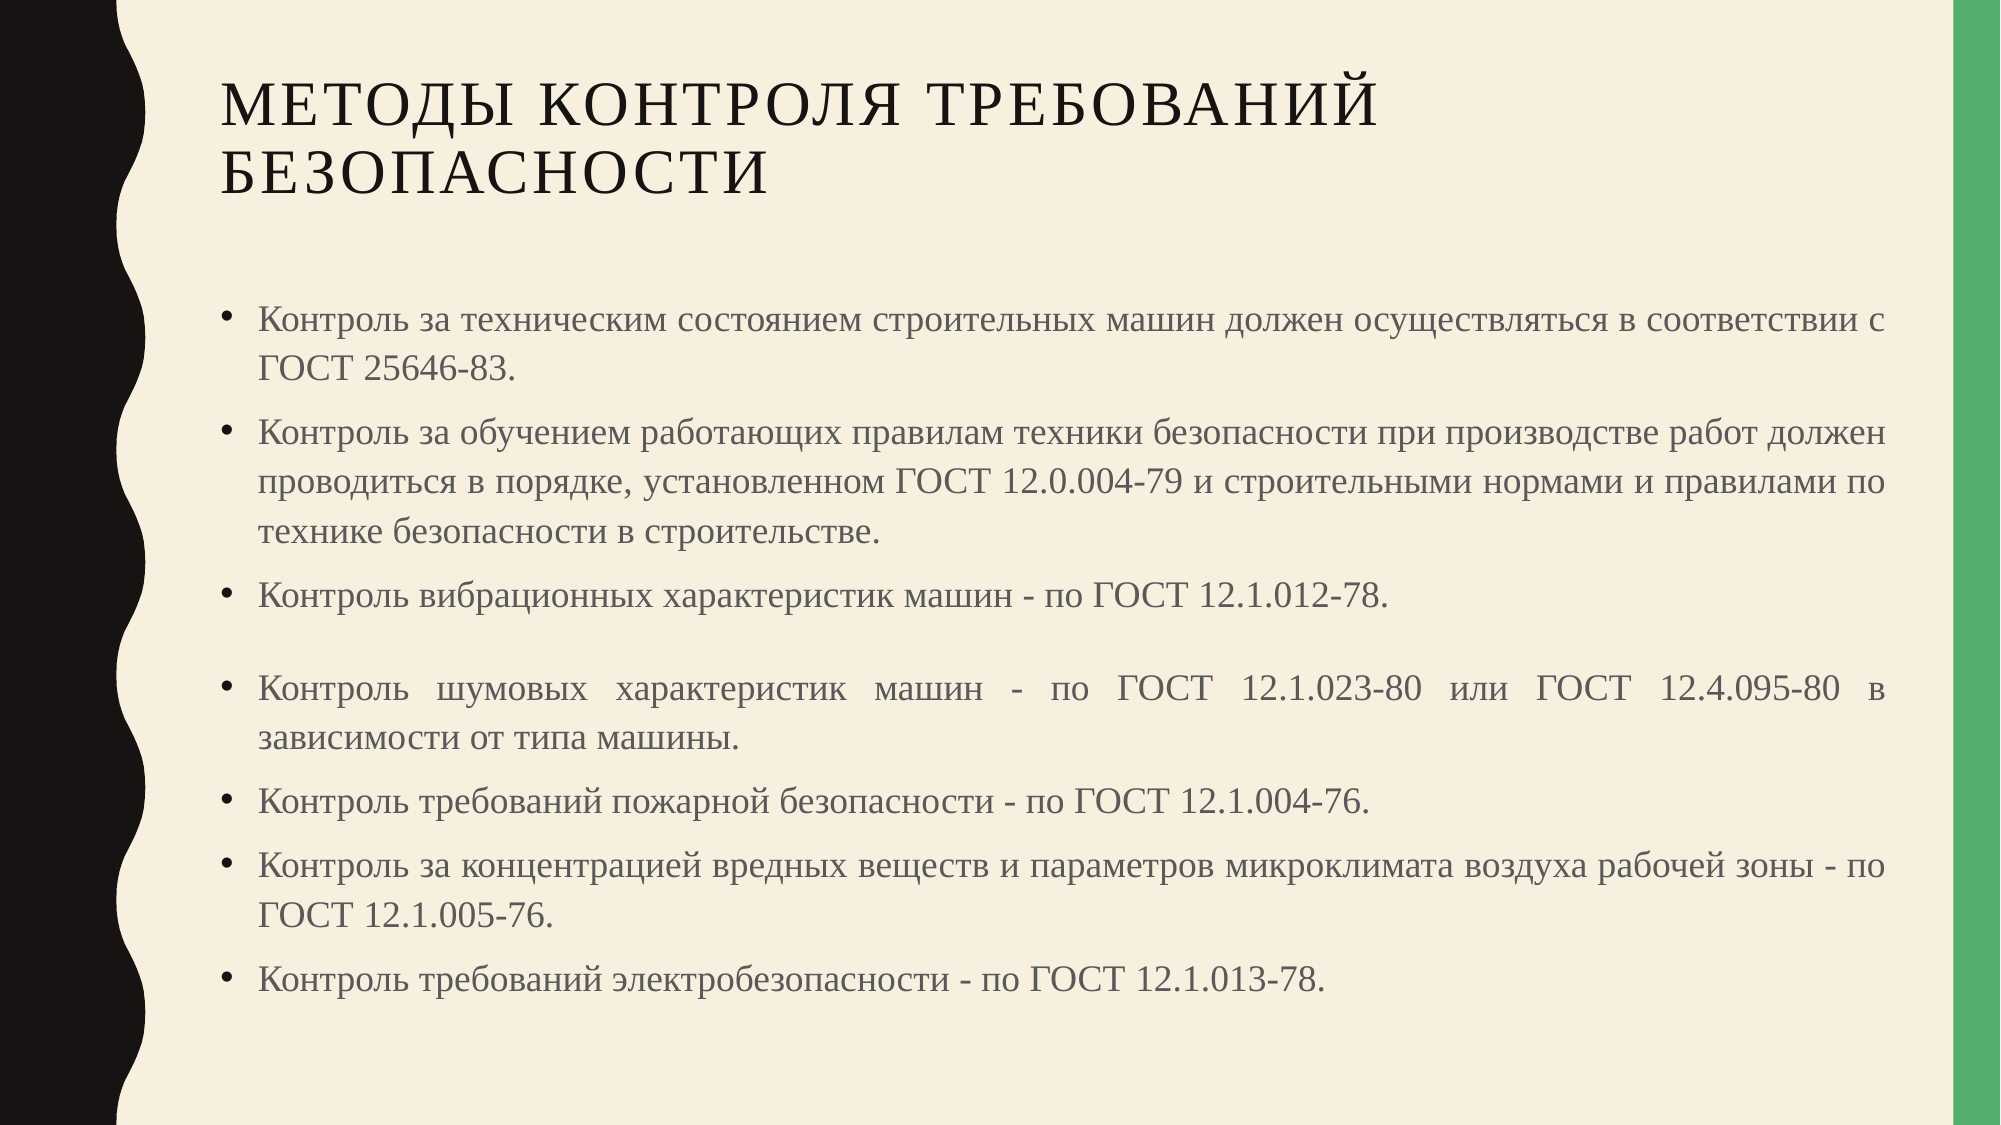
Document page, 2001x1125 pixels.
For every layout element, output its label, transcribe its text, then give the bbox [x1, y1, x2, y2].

list Контроль за техническим состоянием строительных машин должен осуществляться в соответствии с ГОСТ 25646-83. Контроль за обучением работающих правилам техники безопасности при производстве работ должен проводиться в порядке, установленном ГОСТ 12.0.004-79 и строительными нормами и правилами по технике безопасности в строительстве. Контроль вибрационных характеристик машин - по ГОСТ 12.1.012-78. [205, 281, 1903, 642]
title МЕТОДЫ КОНТРОЛЯ ТРЕБОВАНИЙ БЕЗОПАСНОСТИ [205, 62, 1875, 215]
list Контроль шумовых характеристик машин - по ГОСТ 12.1.023-80 или ГОСТ 12.4.095-80 в зависимости от типа машины. Контроль требований пожарной безопасности - по ГОСТ 12.1.004-76. Контроль за концентрацией вредных веществ и параметров микроклимата воздуха рабочей зоны - по ГОСТ 12.1.005-76. Контроль требований электробезопасности - по ГОСТ 12.1.013-78. [205, 650, 1903, 1063]
